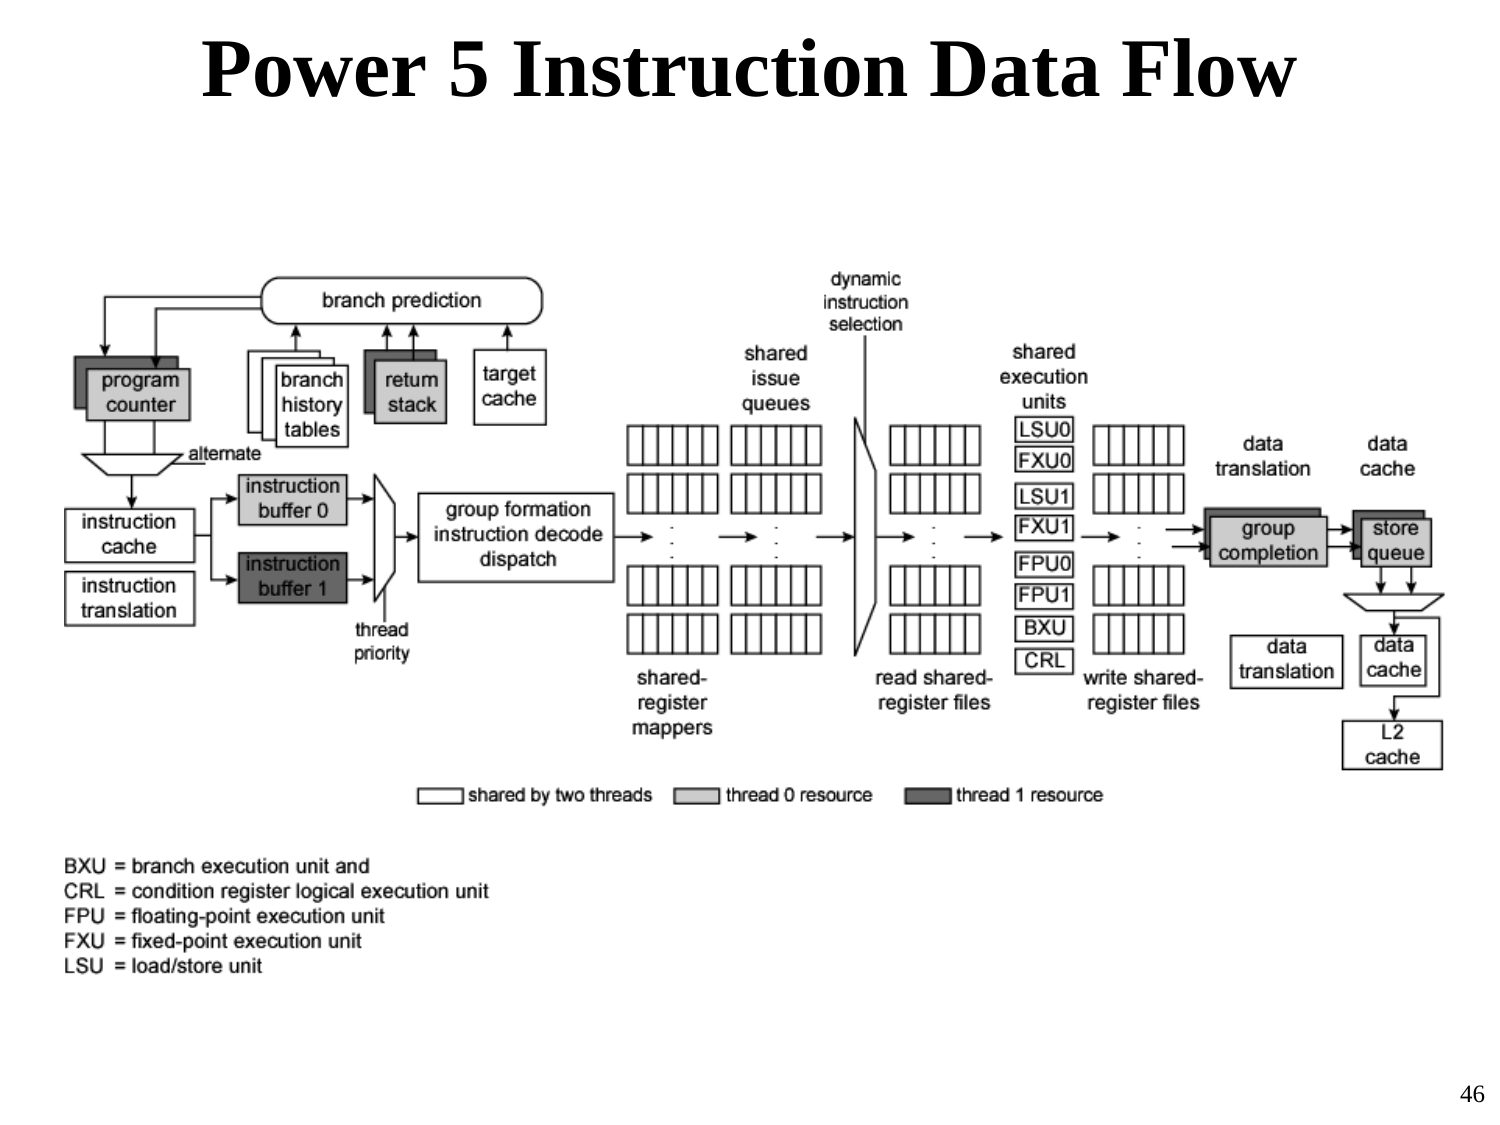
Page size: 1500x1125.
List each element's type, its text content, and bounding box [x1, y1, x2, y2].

slide_number 46 [1186, 1069, 1500, 1125]
picture [64, 266, 1449, 981]
title Power 5 Instruction Data Flow [0, 0, 1500, 126]
